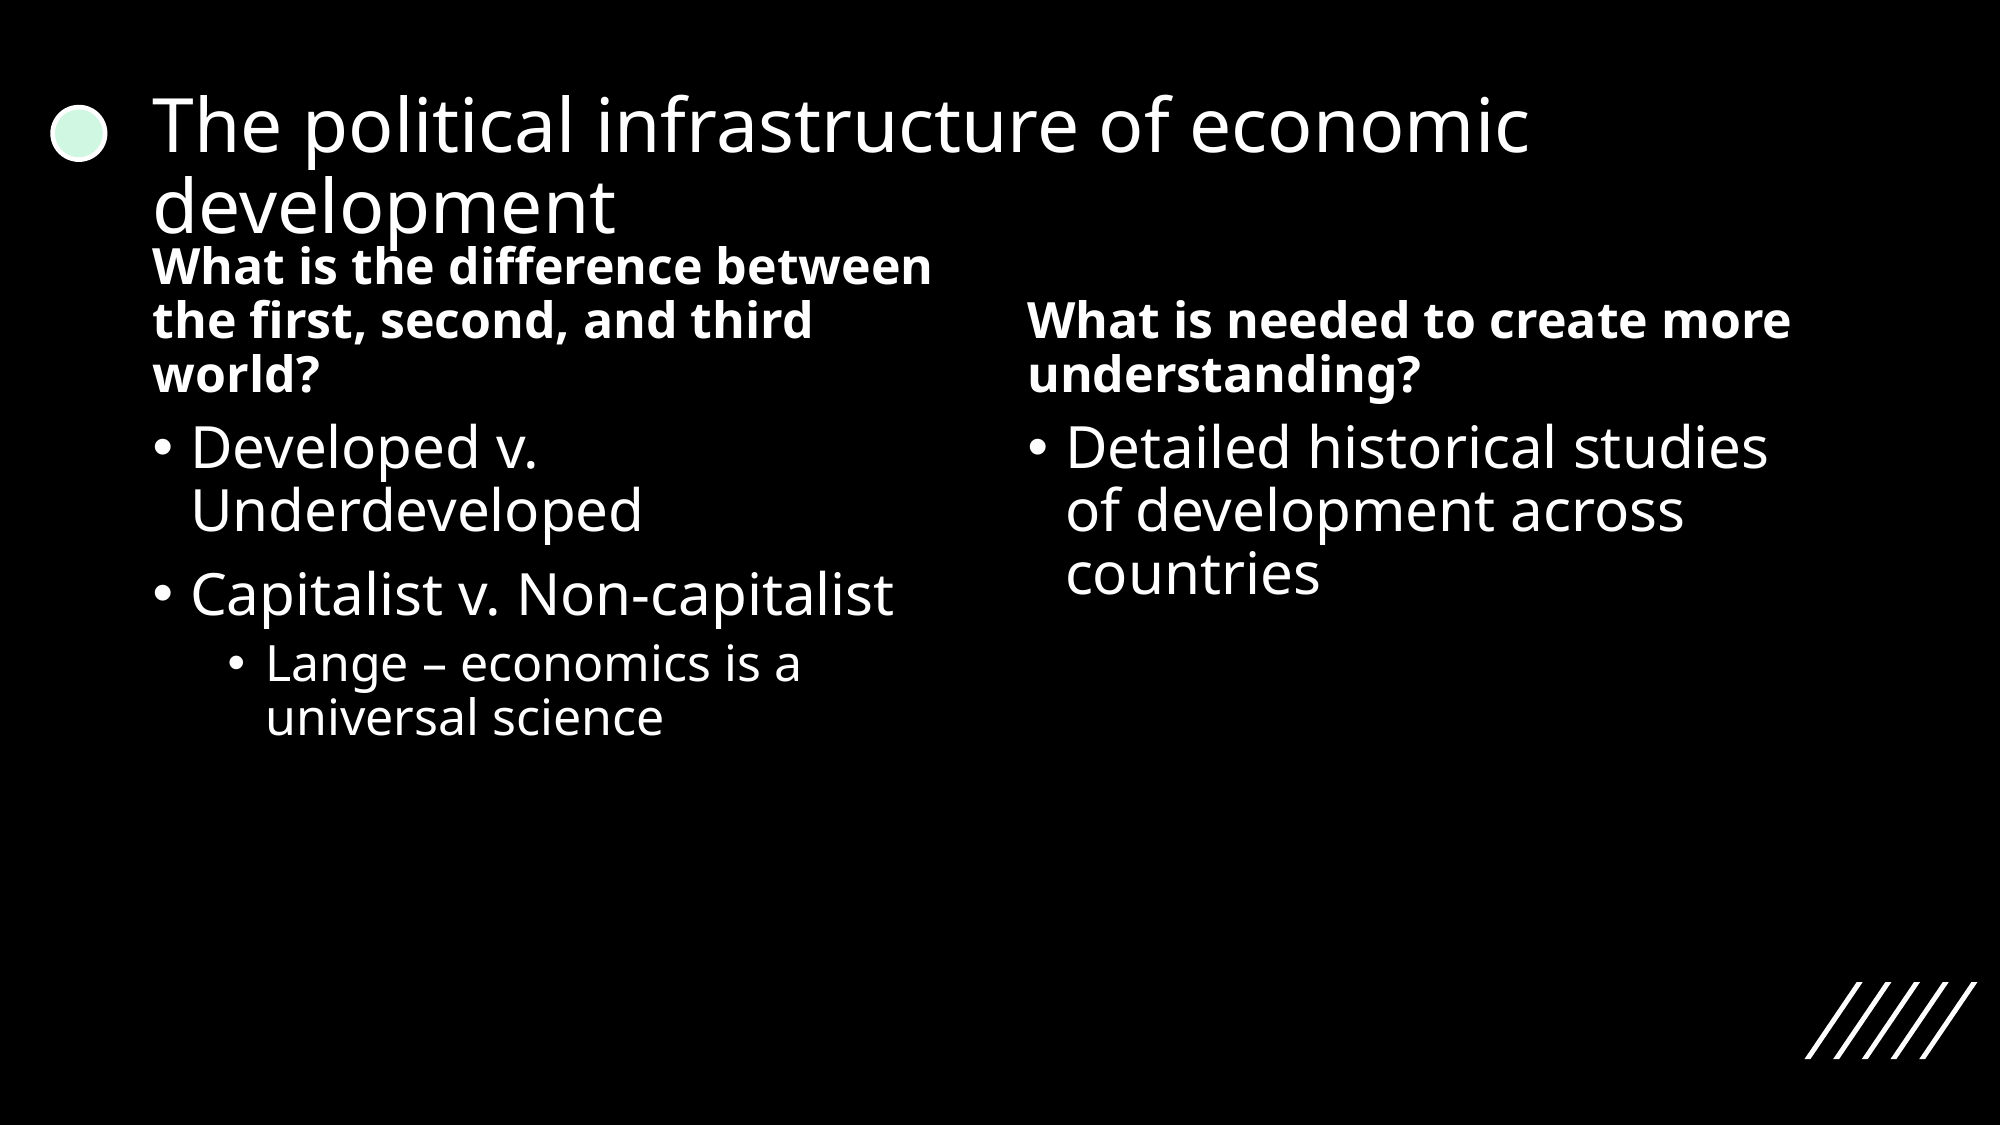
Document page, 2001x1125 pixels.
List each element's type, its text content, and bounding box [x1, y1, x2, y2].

list What is needed to create more understanding? [1012, 275, 1863, 410]
title The political infrastructure of economic development [137, 59, 1863, 278]
list Developed v. Underdeveloped Capitalist v. Non-capitalist Lange – economics is a universal science [137, 410, 984, 1016]
list What is the difference between the first, second, and third world? [137, 275, 984, 410]
list Detailed historical studies of development across countries [1012, 410, 1863, 1016]
